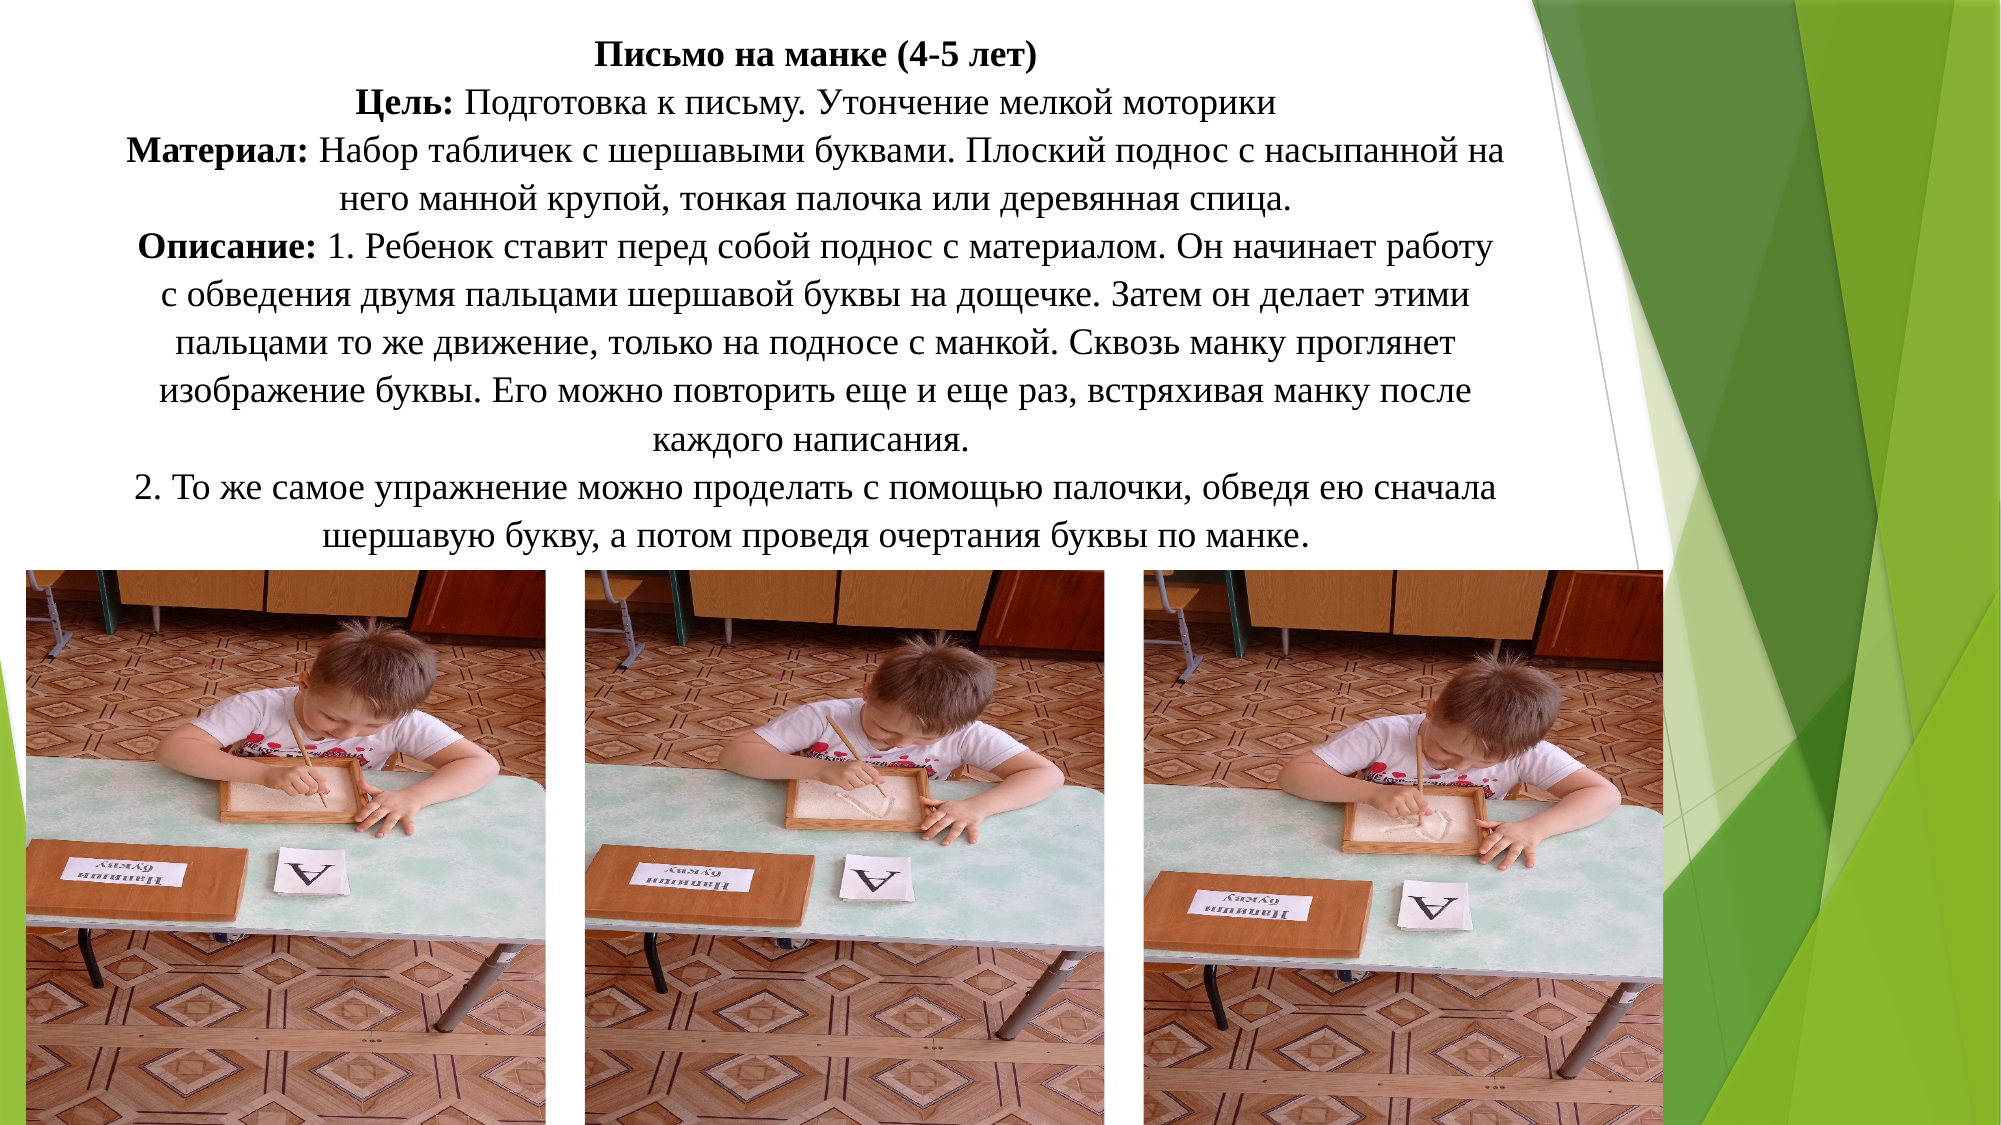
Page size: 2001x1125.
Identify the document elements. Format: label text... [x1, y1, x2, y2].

picture [25, 570, 547, 1125]
picture [1143, 570, 1664, 1125]
picture [584, 570, 1105, 1125]
title Письмо на манке (4-5 лет) Цель: Подготовка к письму. Утончение мелкой моторики Материал: Набор табличек с шершавыми буквами. Плоский поднос с насыпанной на него манной крупой, тонкая палочка или деревянная спица. Описание: 1. Ребенок ставит перед собой поднос с материалом. Он начинает работу с обведения двумя пальцами шершавой буквы на дощечке. Затем он делает этими пальцами то же движение, только на подносе с манкой. Сквозь манку проглянет изображение буквы. Его можно повторить еще и еще раз, встряхивая манку после каждого написания. 2. То же самое упражнение можно проделать с помощью палочки, обведя ею сначала шершавую букву, а потом проведя очертания буквы по манке. [111, 17, 1522, 551]
